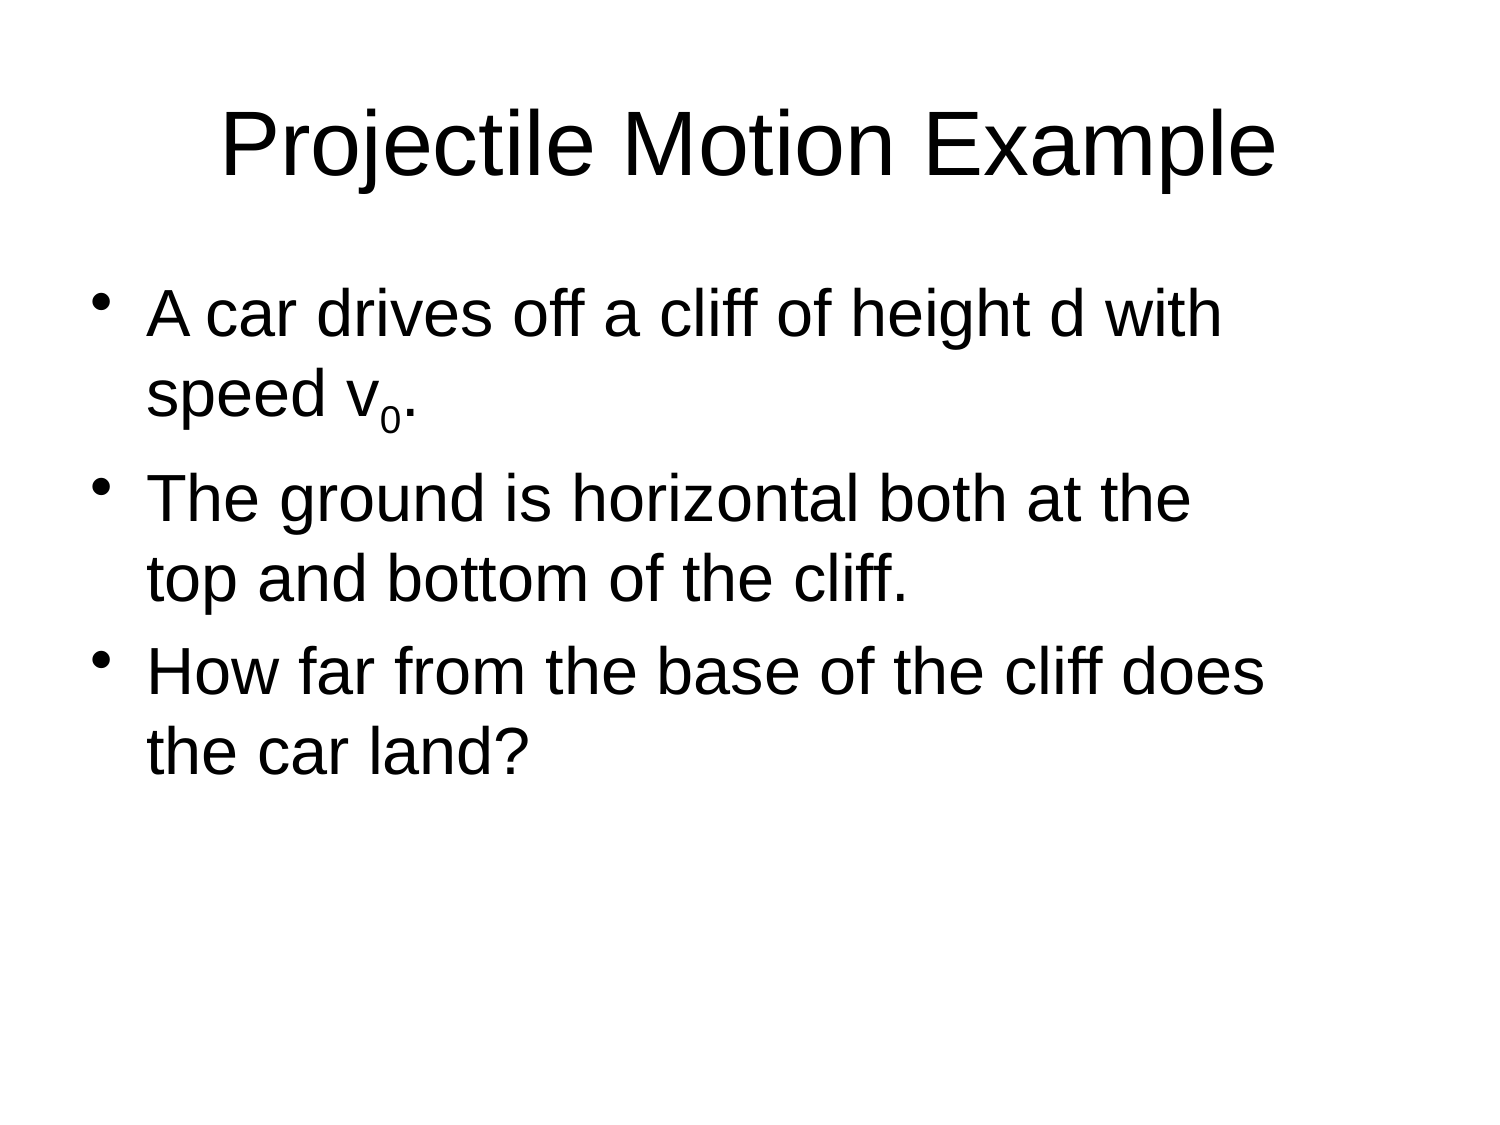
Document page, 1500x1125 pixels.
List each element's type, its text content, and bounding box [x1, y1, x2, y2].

list A car drives off a cliff of height d with speed v0. The ground is horizontal both at the top and bottom of the cliff. How far from the base of the cliff does the car land? [74, 262, 1313, 1006]
title Projectile Motion Example [74, 44, 1426, 233]
